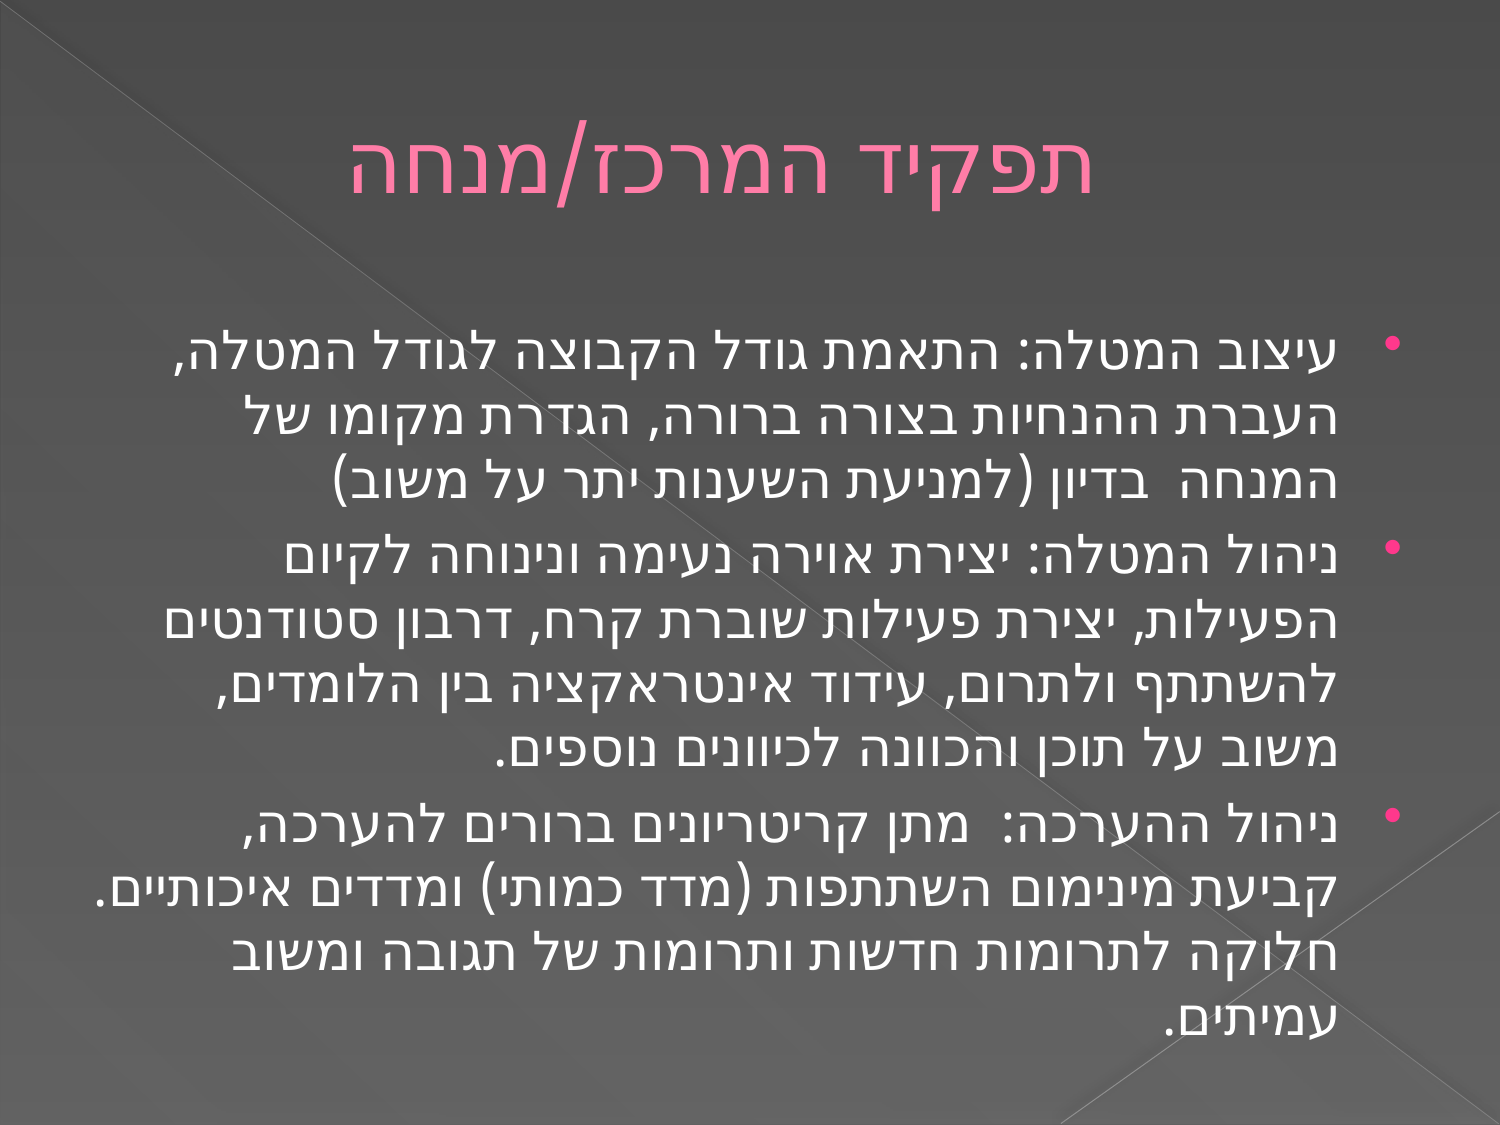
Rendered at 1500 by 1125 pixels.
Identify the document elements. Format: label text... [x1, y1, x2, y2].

title תפקיד המרכז/מנחה [75, 43, 1425, 274]
list עיצוב המטלה: התאמת גודל הקבוצה לגודל המטלה, העברת ההנחיות בצורה ברורה, הגדרת מקומו של המנחה בדיון (למניעת השענות יתר על משוב) ניהול המטלה: יצירת אוירה נעימה ונינוחה לקיום הפעילות, יצירת פעילות שוברת קרח, דרבון סטודנטים להשתתף ולתרום, עידוד אינטראקציה בין הלומדים, משוב על תוכן והכוונה לכיוונים נוספים. ניהול ההערכה: מתן קריטריונים ברורים להערכה, קביעת מינימום השתתפות (מדד כמותי) ומדדים איכותיים. חלוקה לתרומות חדשות ותרומות של תגובה ומשוב עמיתים. [75, 308, 1425, 1059]
